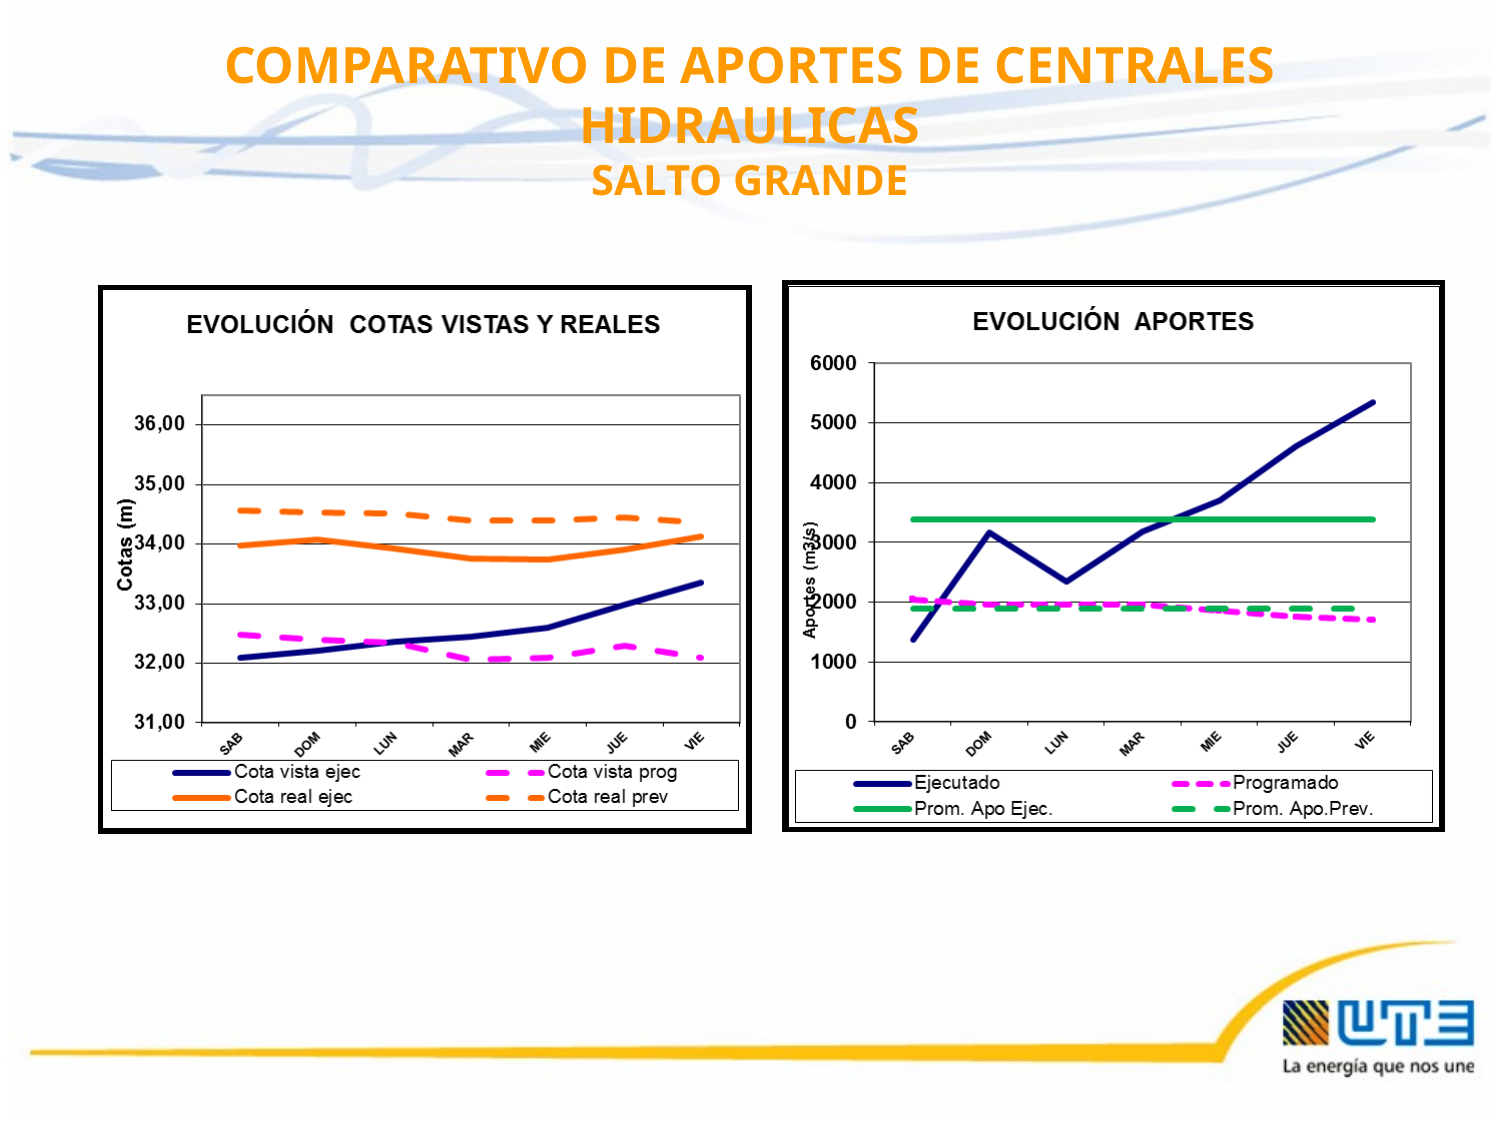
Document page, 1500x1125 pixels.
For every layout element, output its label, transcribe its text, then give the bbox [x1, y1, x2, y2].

title COMPARATIVO DE APORTES DE CENTRALES HIDRAULICAS SALTO GRANDE [112, 24, 1388, 213]
picture [7, 6, 1493, 1118]
